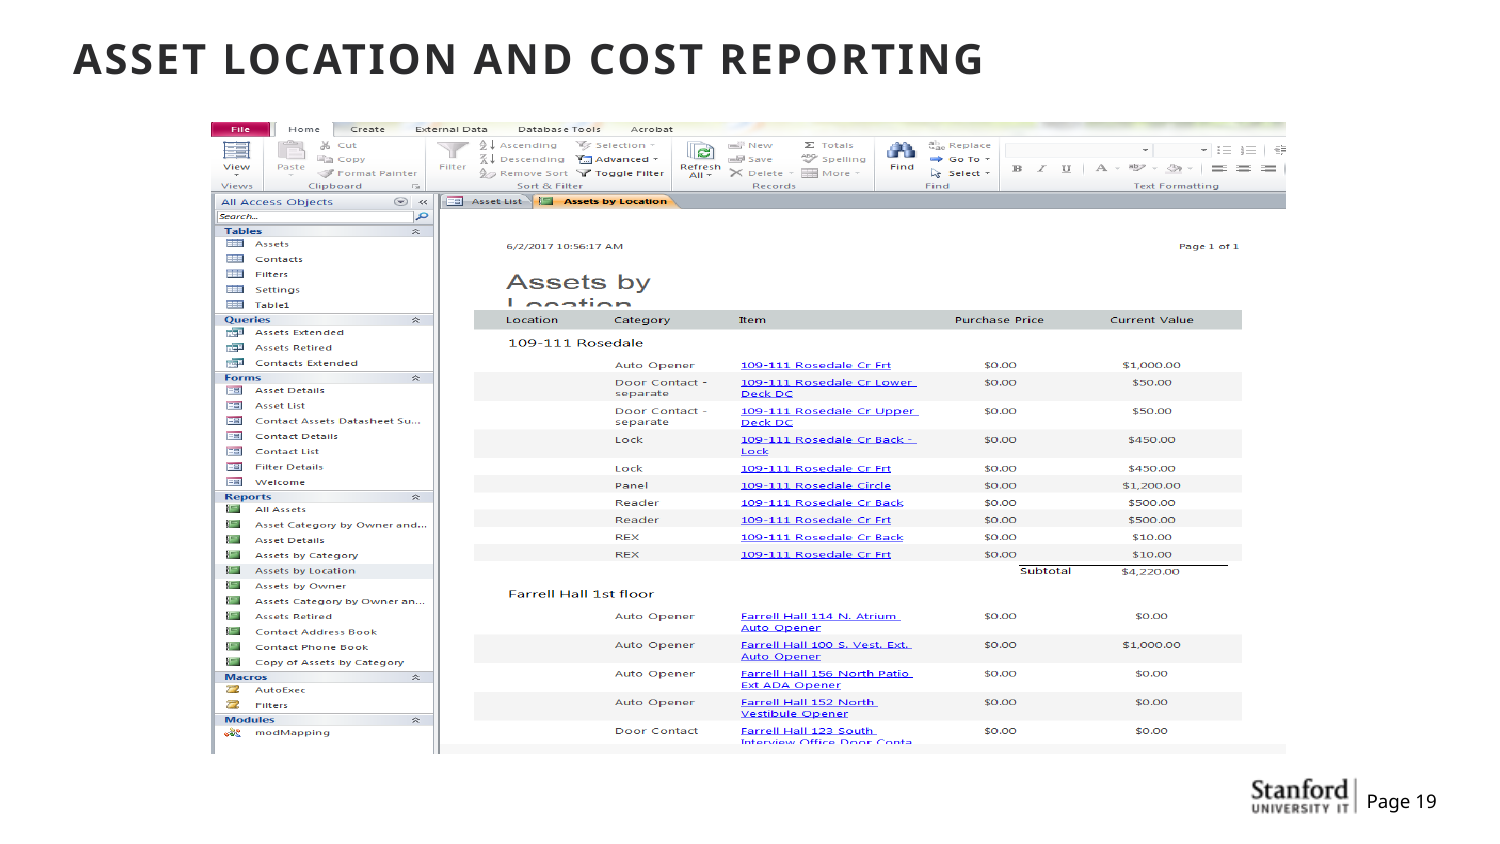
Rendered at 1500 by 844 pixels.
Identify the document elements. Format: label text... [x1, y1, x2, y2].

text_box ASSET LOCATION AND COST REPORTING [58, 25, 1458, 91]
picture [1245, 771, 1371, 822]
picture [210, 122, 1287, 754]
